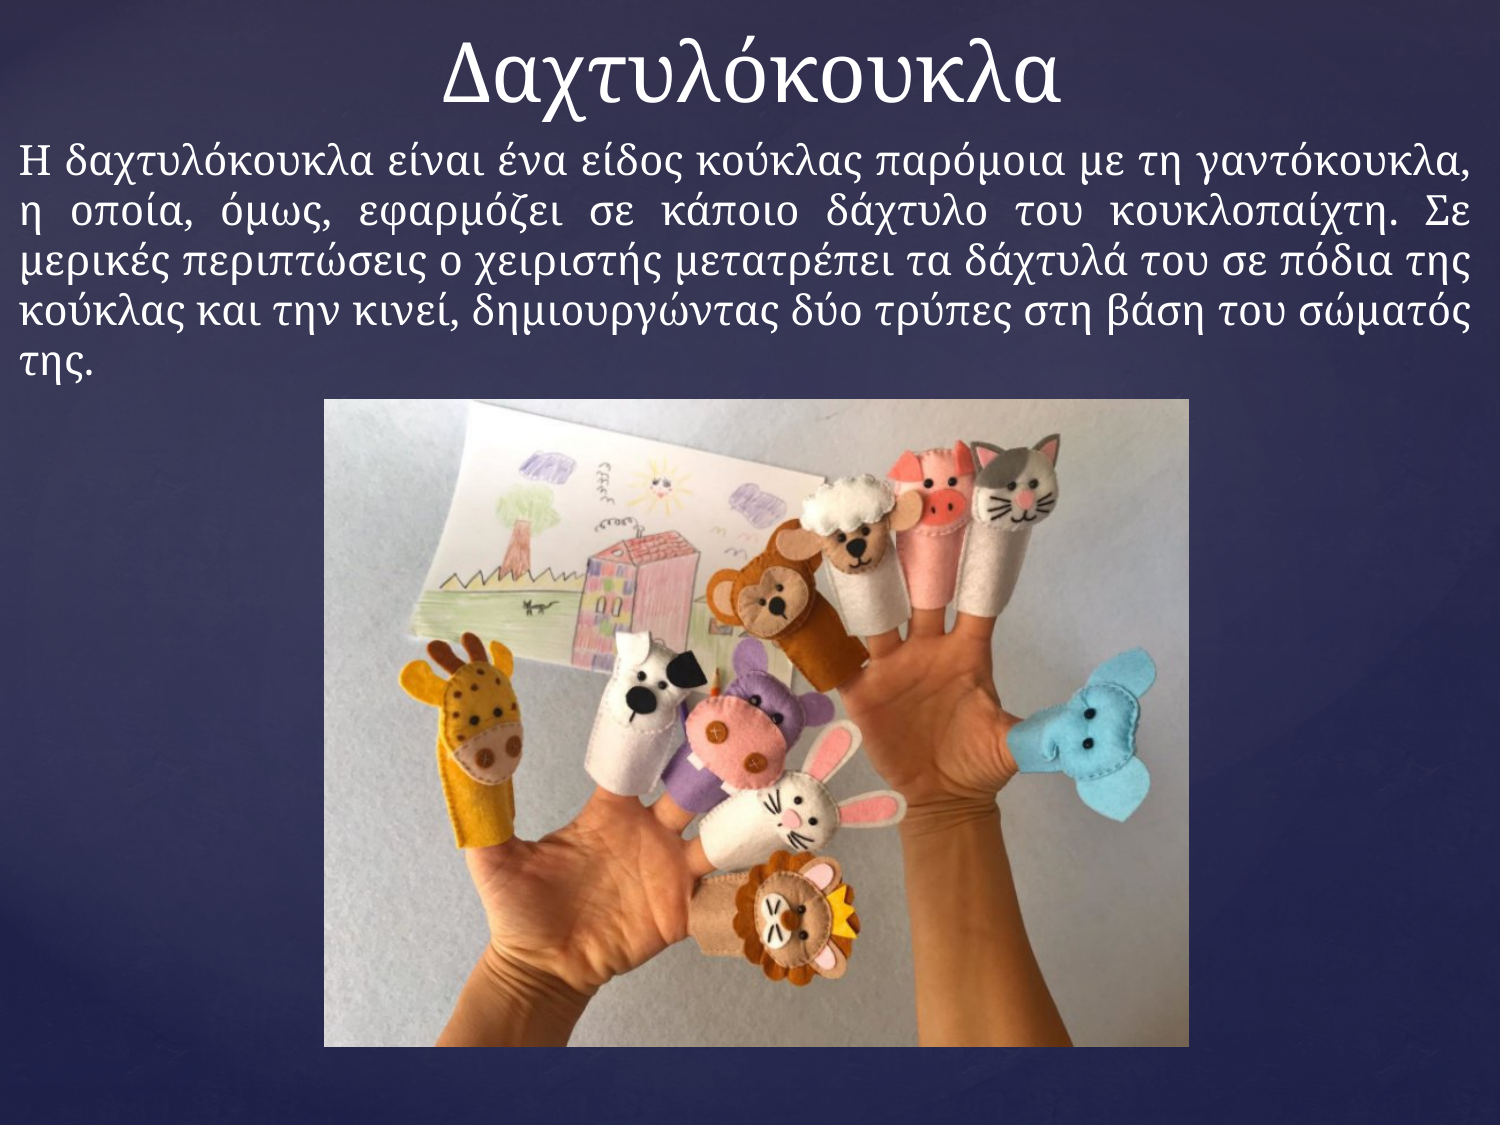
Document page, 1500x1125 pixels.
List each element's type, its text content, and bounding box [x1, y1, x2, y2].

picture [324, 398, 1190, 1048]
title Δαχτυλόκουκλα [76, 19, 1427, 126]
text_box Η δαχτυλόκουκλα είναι ένα είδος κούκλας παρόμοια με τη γαντόκουκλα, η οποία, όμως, εφαρμόζει σε κάποιο δάχτυλο του κουκλοπαίχτη. Σε μερικές περιπτώσεις ο χειριστής μετατρέπει τα δάχτυλά του σε πόδια της κούκλας και την κινεί, δημιουργώντας δύο τρύπες στη βάση του σώματός της. [3, 126, 1487, 392]
